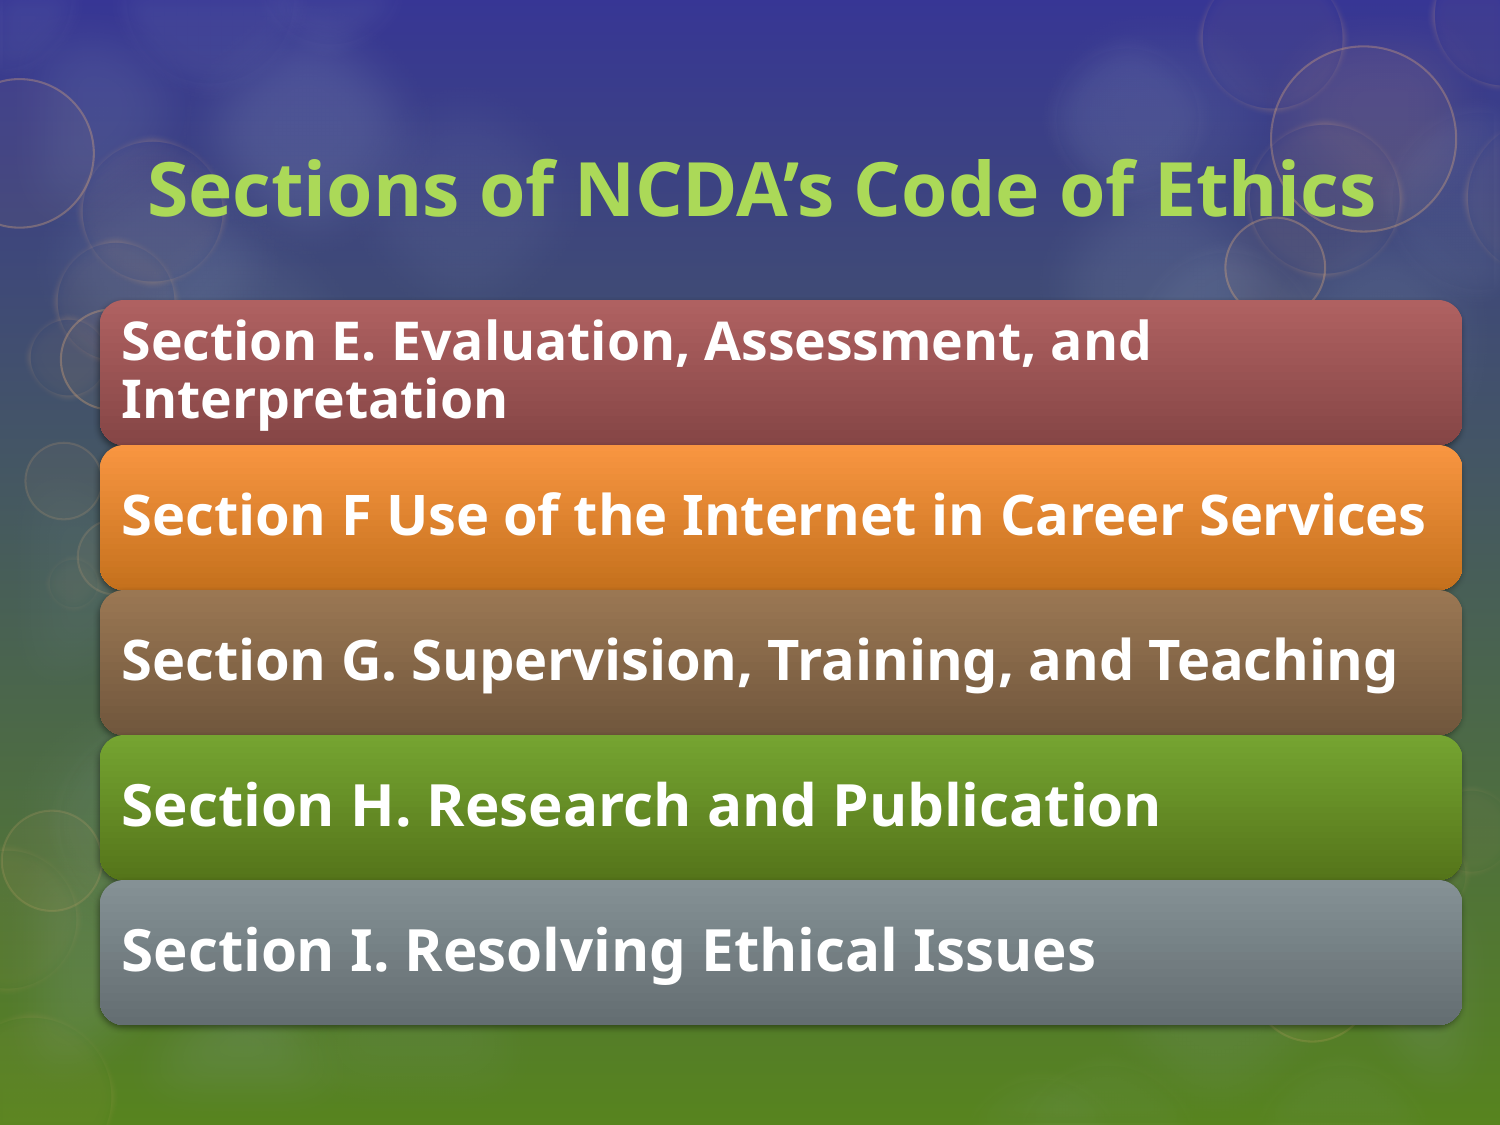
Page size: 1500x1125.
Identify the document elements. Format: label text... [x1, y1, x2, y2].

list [99, 299, 1463, 1026]
title Sections of NCDA’s Code of Ethics [75, 110, 1450, 263]
